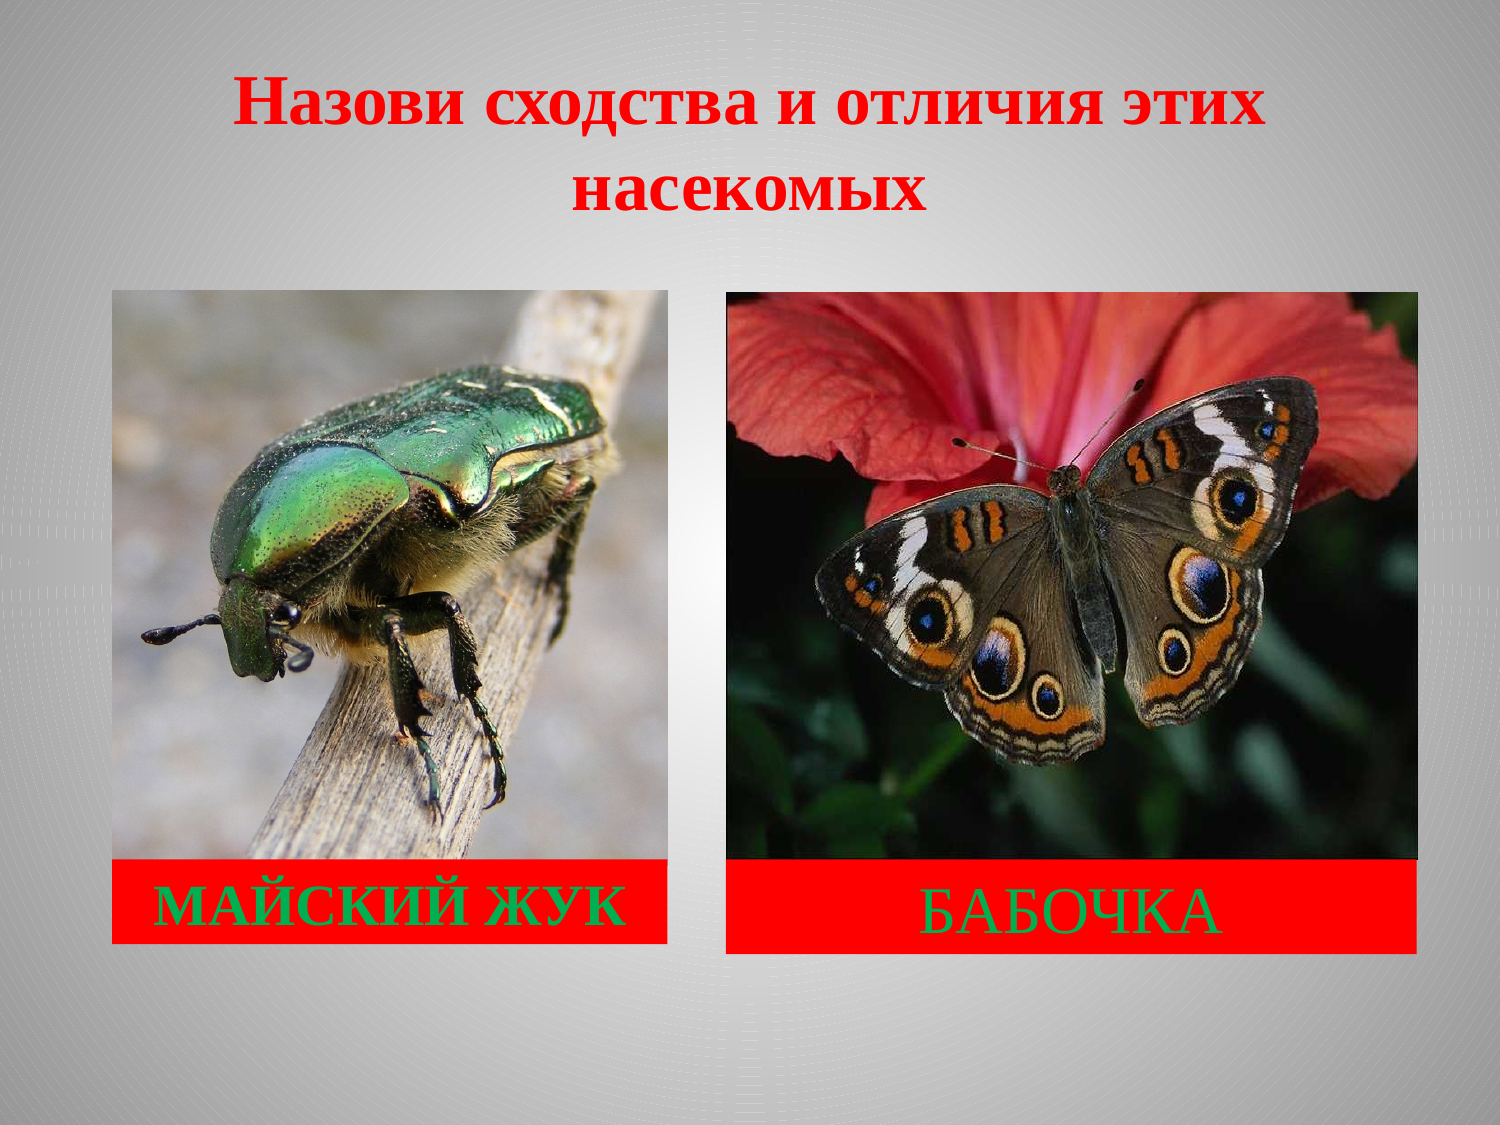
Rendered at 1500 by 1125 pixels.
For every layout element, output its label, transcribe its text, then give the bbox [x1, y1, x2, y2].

picture [726, 292, 1418, 860]
text_box МАЙСКИЙ ЖУК [112, 873, 668, 945]
title Назови сходства и отличия этих насекомых [75, 45, 1425, 233]
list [111, 290, 668, 866]
text_box БАБОЧКА [725, 867, 1417, 955]
